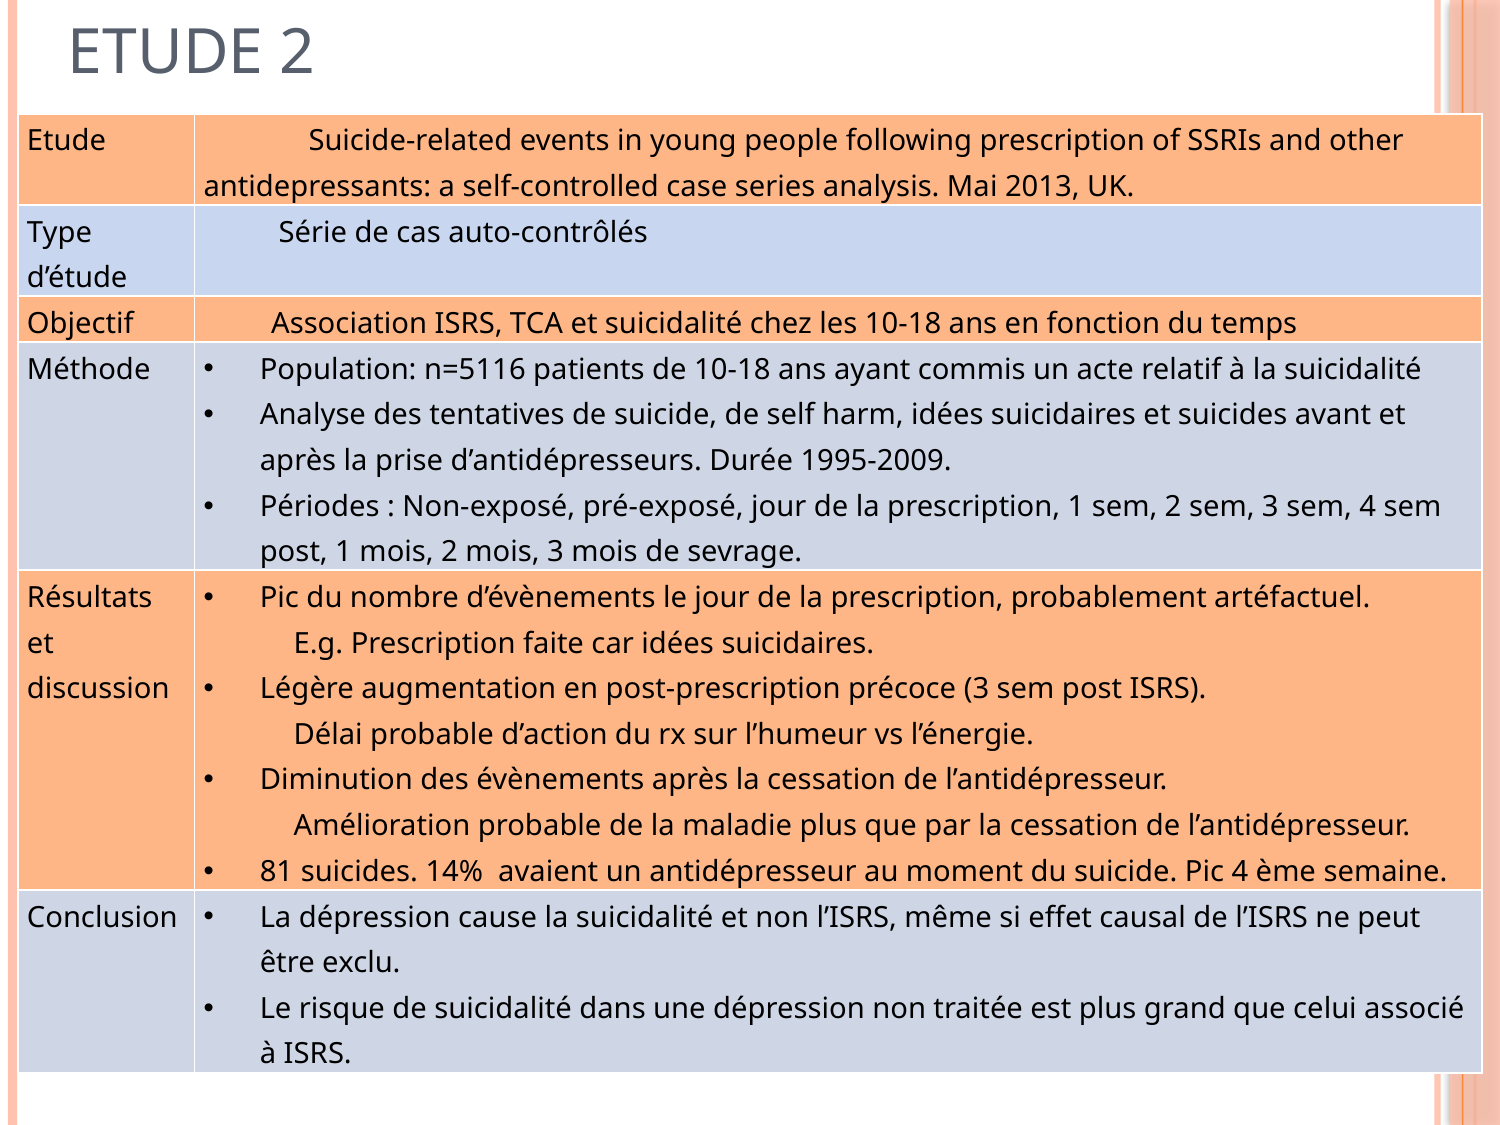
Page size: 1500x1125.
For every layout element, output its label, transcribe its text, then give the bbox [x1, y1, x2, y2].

table_header Etude [19, 115, 194, 204]
table_cell Résultats et discussion [19, 571, 194, 889]
table_cell Pic du nombre d’évènements le jour de la prescription, probablement artéfactuel. E.g. Prescription faite car idées suicidaires. Légère augmentation en post-prescription précoce (3 sem post ISRS). Délai probable d’action du rx sur l’humeur vs l’énergie. Diminution des évènements après la cessation de l’antidépresseur. Amélioration probable de la maladie plus que par la cessation de l’antidépresseur. 81 suicides. 14% avaient un antidépresseur au moment du suicide. Pic 4 ème semaine. [195, 571, 1481, 889]
table_cell Conclusion [19, 891, 194, 1072]
table_cell Population: n=5116 patients de 10-18 ans ayant commis un acte relatif à la suicidalité Analyse des tentatives de suicide, de self harm, idées suicidaires et suicides avant et après la prise d’antidépresseurs. Durée 1995-2009. Périodes : Non-exposé, pré-exposé, jour de la prescription, 1 sem, 2 sem, 3 sem, 4 sem post, 1 mois, 2 mois, 3 mois de sevrage. [195, 343, 1481, 569]
table_cell Objectif [19, 297, 194, 341]
title Etude 2 [53, 0, 1404, 94]
table_cell Type d’étude [19, 206, 194, 295]
table_header Suicide-related events in young people following prescription of SSRIs and other antidepressants: a self-controlled case series analysis. Mai 2013, UK. [195, 115, 1481, 204]
table_cell Série de cas auto-contrôlés [195, 206, 1481, 295]
table_cell La dépression cause la suicidalité et non l’ISRS, même si effet causal de l’ISRS ne peut être exclu. Le risque de suicidalité dans une dépression non traitée est plus grand que celui associé à ISRS. [195, 891, 1481, 1072]
text_box [329, 254, 1500, 330]
table_cell Association ISRS, TCA et suicidalité chez les 10-18 ans en fonction du temps [195, 297, 1481, 341]
table_cell Méthode [19, 343, 194, 569]
